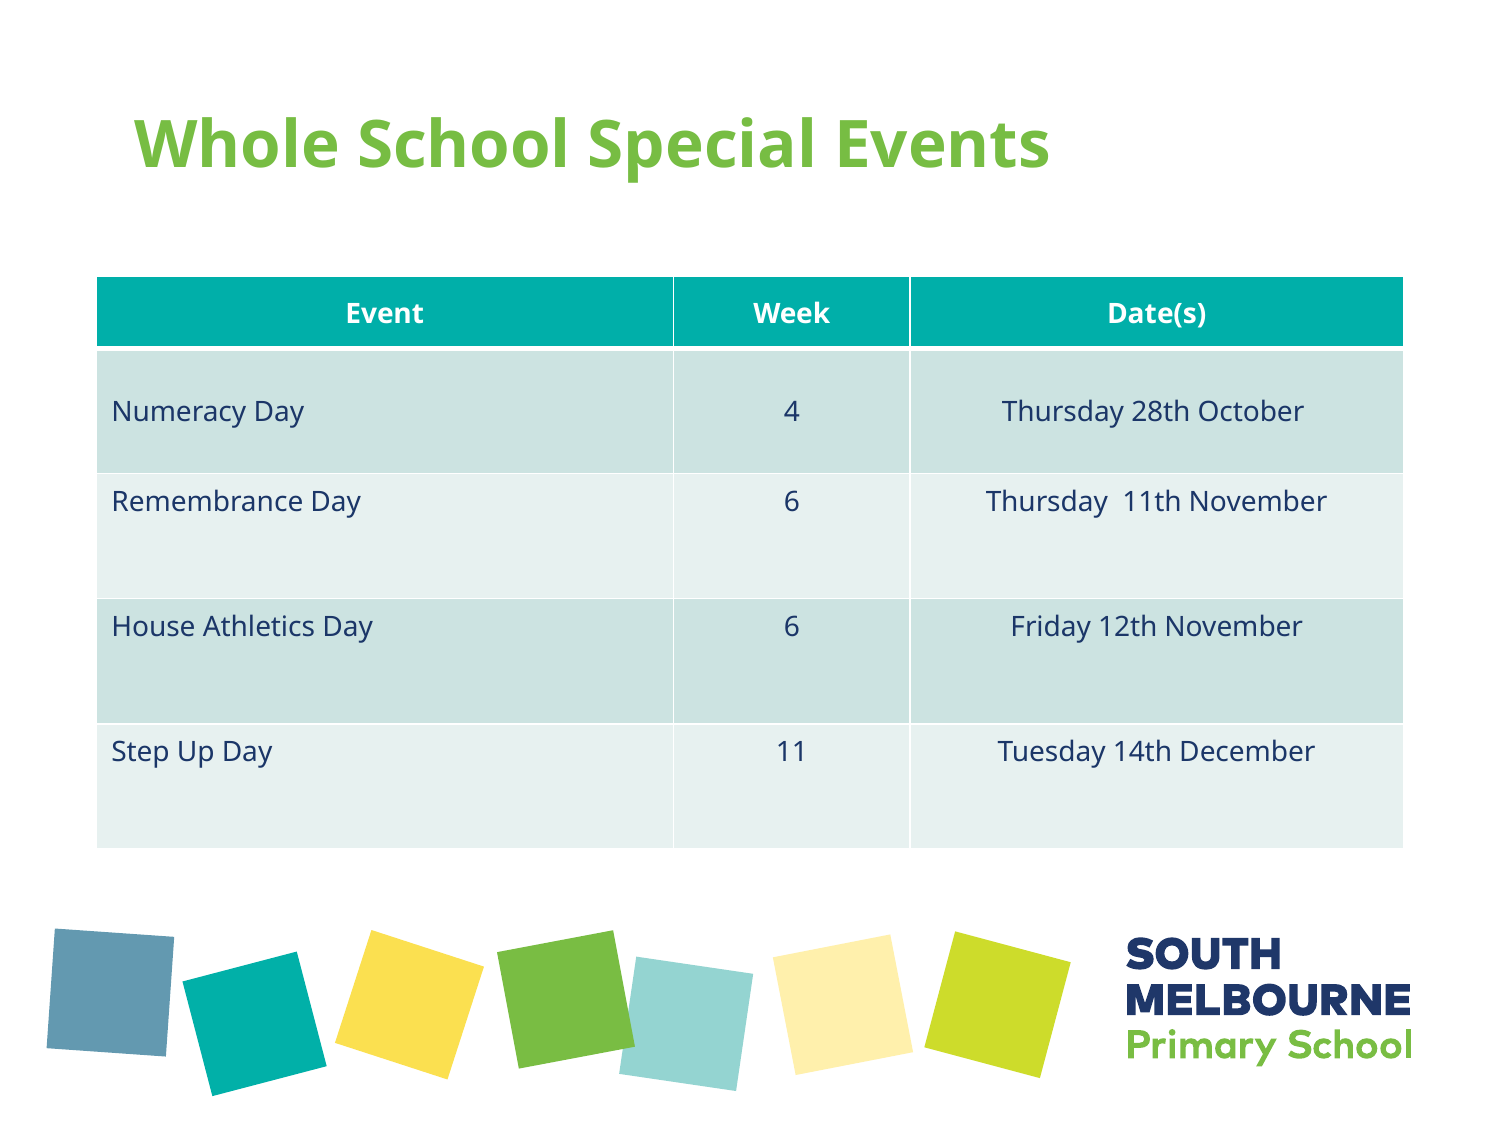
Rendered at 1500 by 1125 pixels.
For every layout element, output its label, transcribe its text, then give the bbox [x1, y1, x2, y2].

table_cell Tuesday 14th December​​ [911, 725, 1403, 848]
title Whole School Special Events [119, 59, 1397, 234]
table_cell Numeracy Day​​ [97, 351, 673, 473]
table_header Week​​​ [674, 277, 909, 346]
table_cell House Athletics Day​​ [97, 599, 673, 723]
table_cell Friday 12th November​​ [911, 599, 1403, 723]
table_cell Thursday 28th October ​​​ [911, 351, 1403, 473]
table_cell Step Up Day​​ [97, 725, 673, 848]
table_cell 4​​ [674, 351, 909, 473]
table_cell Thursday 11th November​​ [911, 474, 1403, 598]
table_cell Remembrance Day​​ [97, 474, 673, 598]
table_cell 6​​ [674, 474, 909, 598]
table_cell 6​​ [674, 599, 909, 723]
table_cell 11​​ [674, 725, 909, 848]
table_header Date(s)​​​ [911, 277, 1403, 346]
table_header Event​​​ [97, 277, 673, 346]
